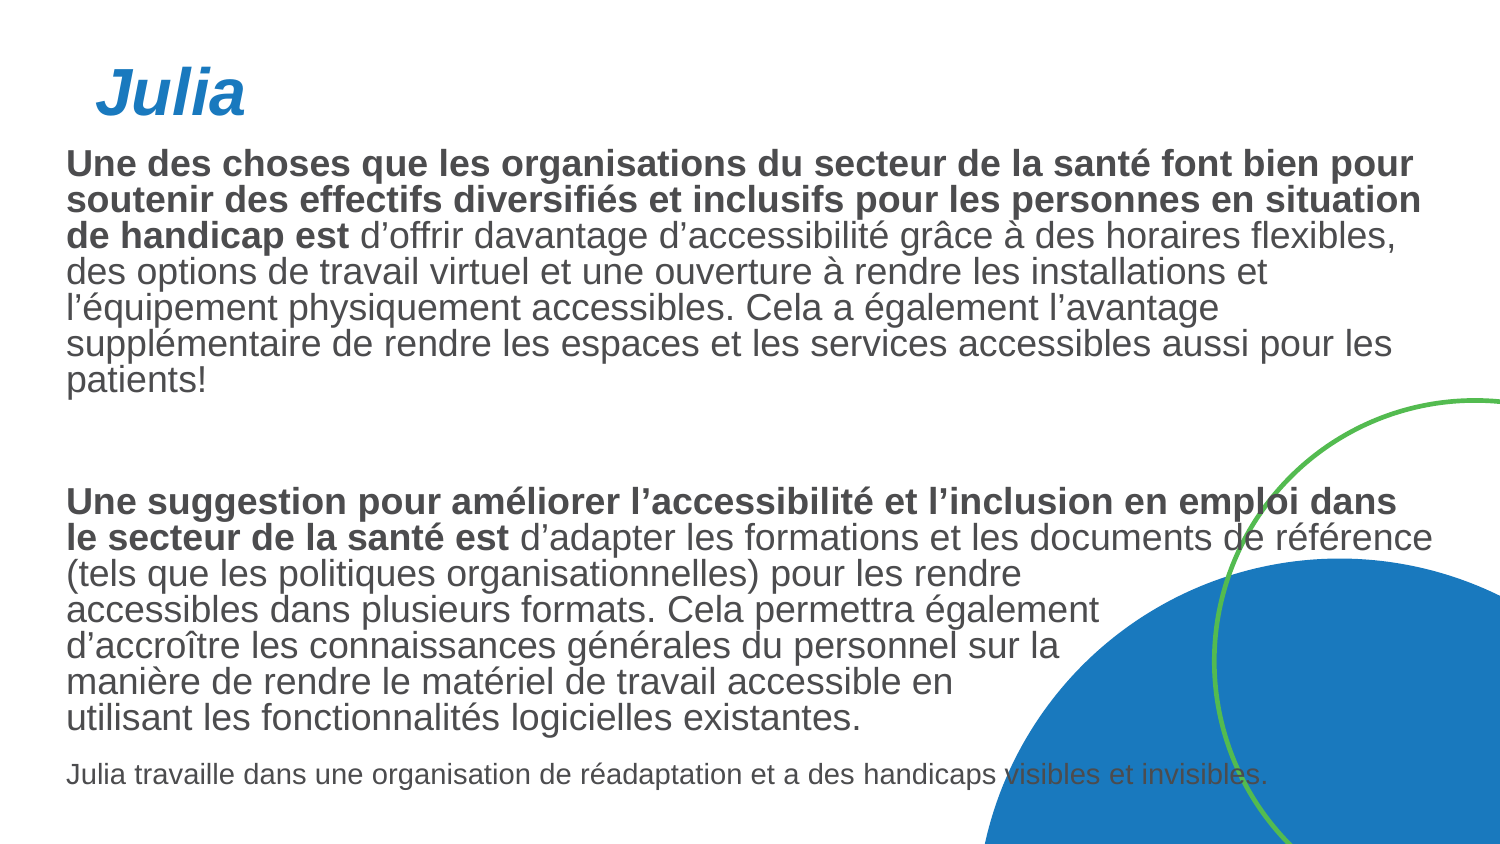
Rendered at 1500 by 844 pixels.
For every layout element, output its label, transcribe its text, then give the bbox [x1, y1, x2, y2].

title Julia [80, 12, 1374, 176]
list Une des choses que les organisations du secteur de la santé font bien pour soutenir des effectifs diversifiés et inclusifs pour les personnes en situation de handicap est d’offrir davantage d’accessibilité grâce à des horaires flexibles, des options de travail virtuel et une ouverture à rendre les installations et l’équipement physiquement accessibles. Cela a également l’avantage supplémentaire de rendre les espaces et les services accessibles aussi pour les patients! Une suggestion pour améliorer l’accessibilité et l’inclusion en emploi dans le secteur de la santé est d’adapter les formations et les documents de référence (tels que les politiques organisationnelles) pour les rendre accessibles dans plusieurs formats. Cela permettra également d’accroître les connaissances générales du personnel sur la manière de rendre le matériel de travail accessible en utilisant les fonctionnalités logicielles existantes. Julia travaille dans une organisation de réadaptation et a des handicaps visibles et invisibles. [51, 225, 1449, 786]
